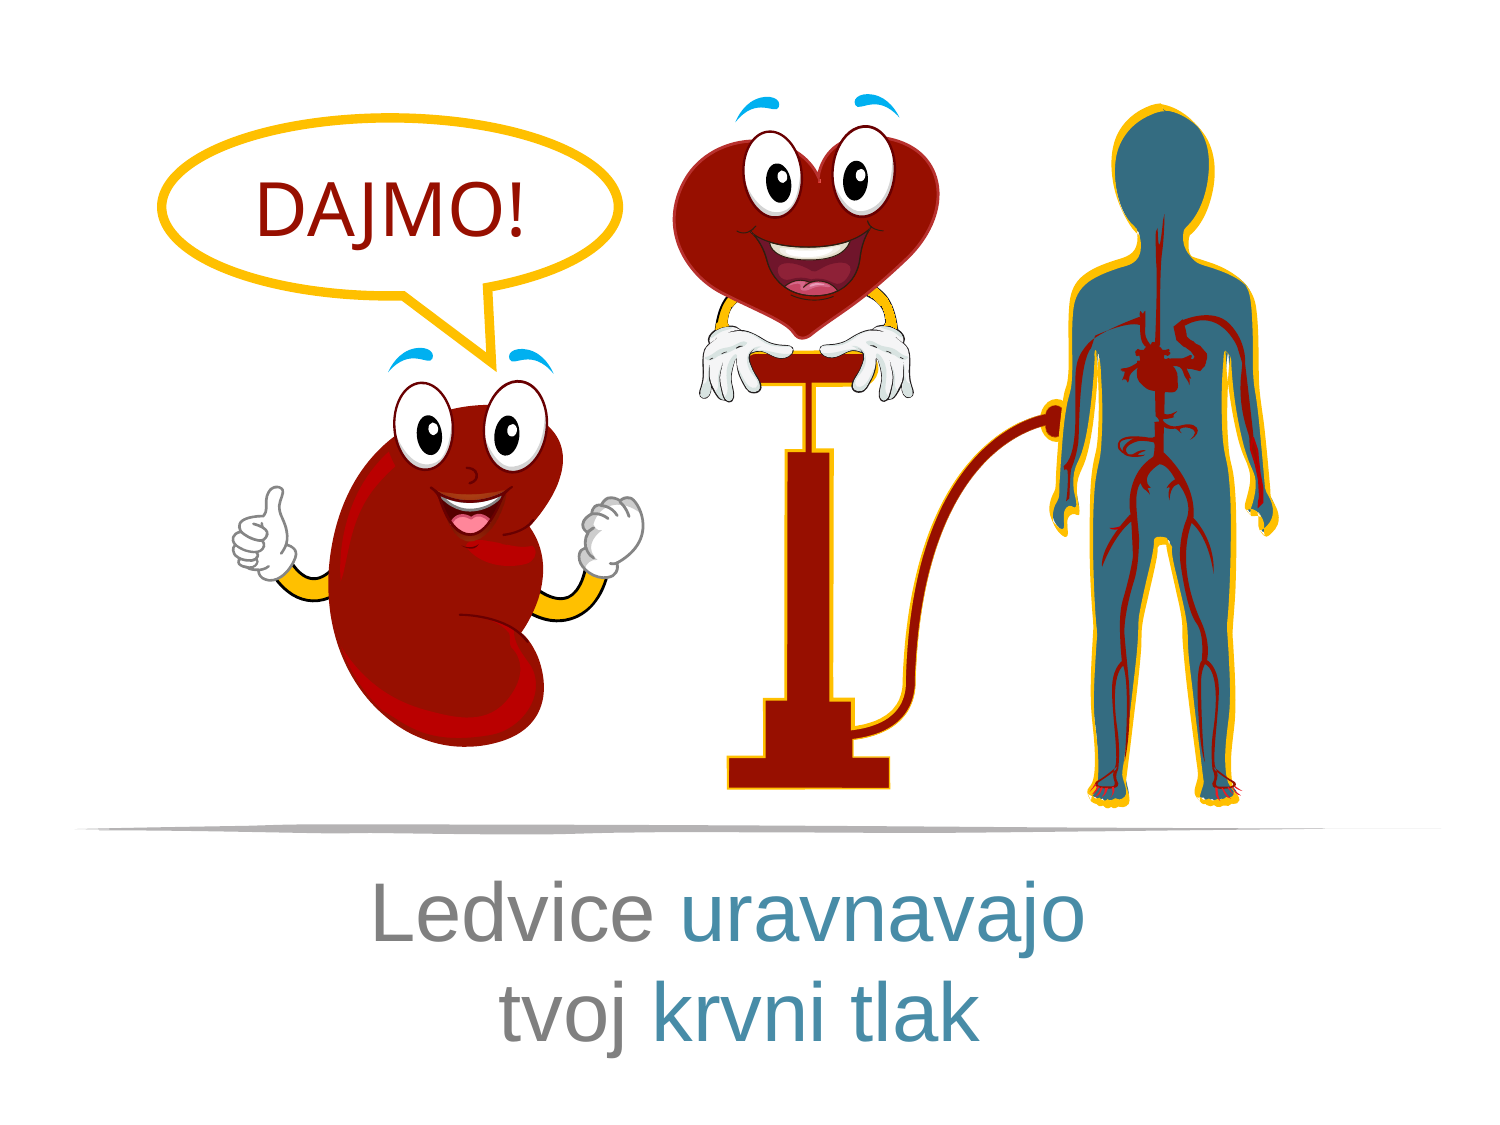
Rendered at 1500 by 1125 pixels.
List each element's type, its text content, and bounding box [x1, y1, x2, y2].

text_box Ledvice uravnavajo tvoj krvni tlak [52, 850, 1427, 1066]
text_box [161, 84, 1285, 809]
text_box [74, 824, 1442, 835]
